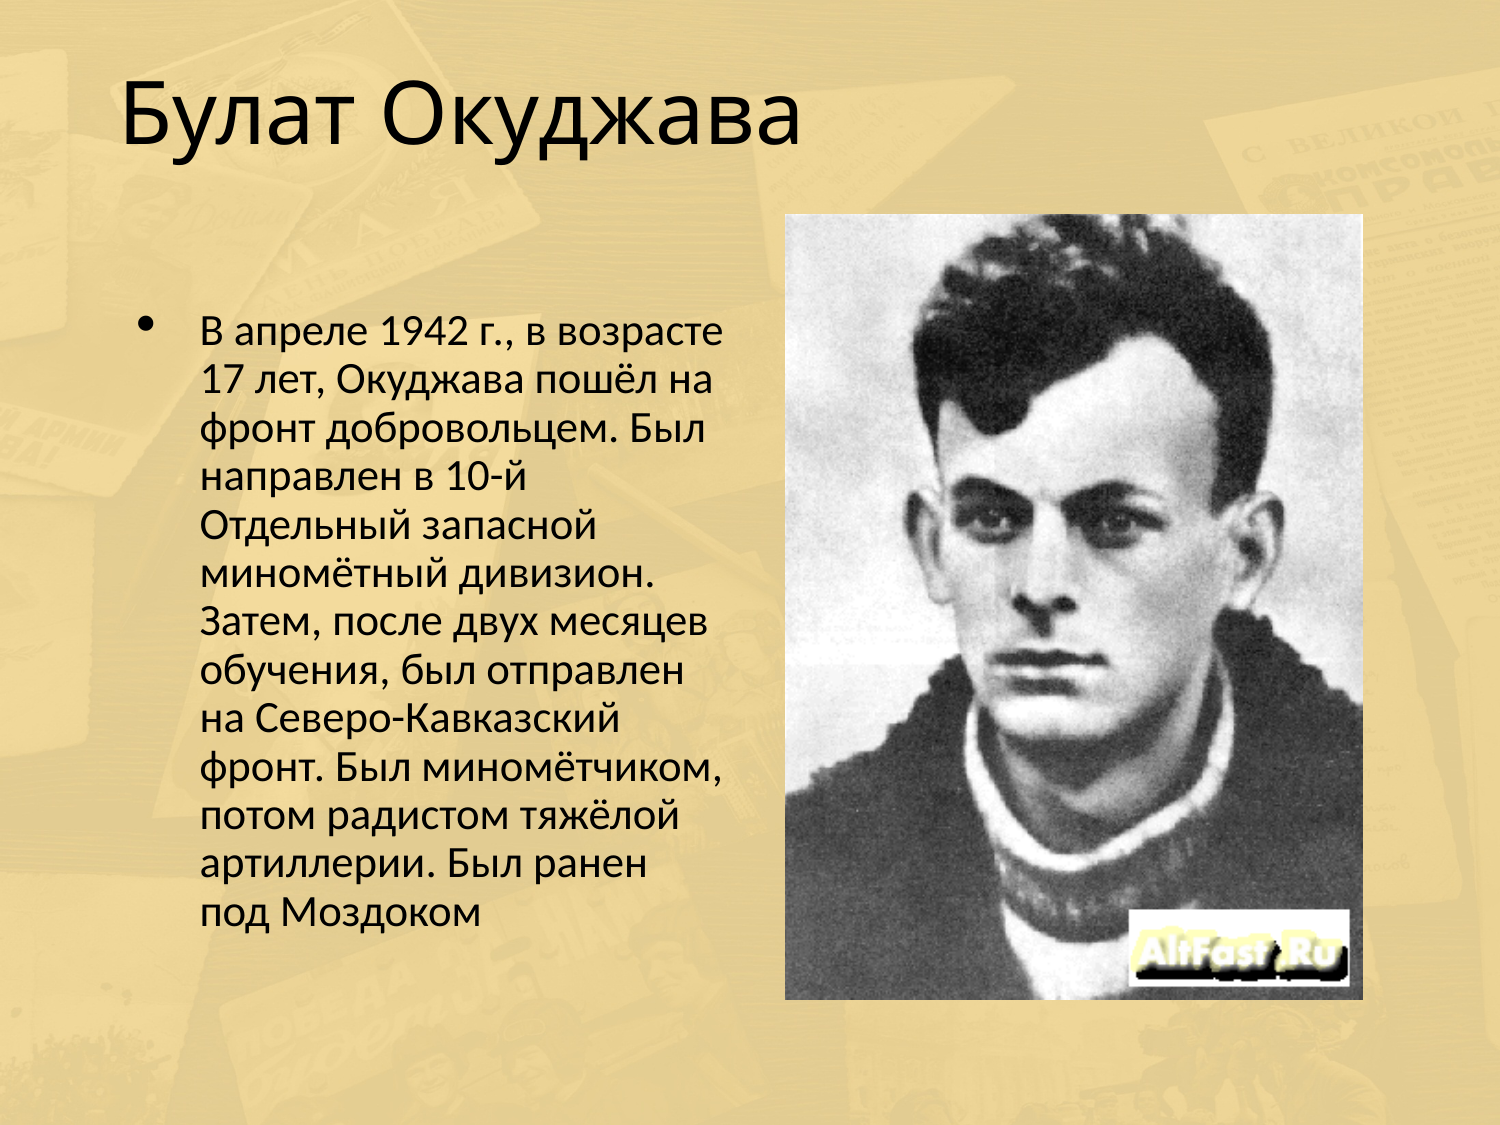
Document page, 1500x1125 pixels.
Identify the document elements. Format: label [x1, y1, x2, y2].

picture [0, 0, 1500, 1125]
list [785, 214, 1363, 1000]
